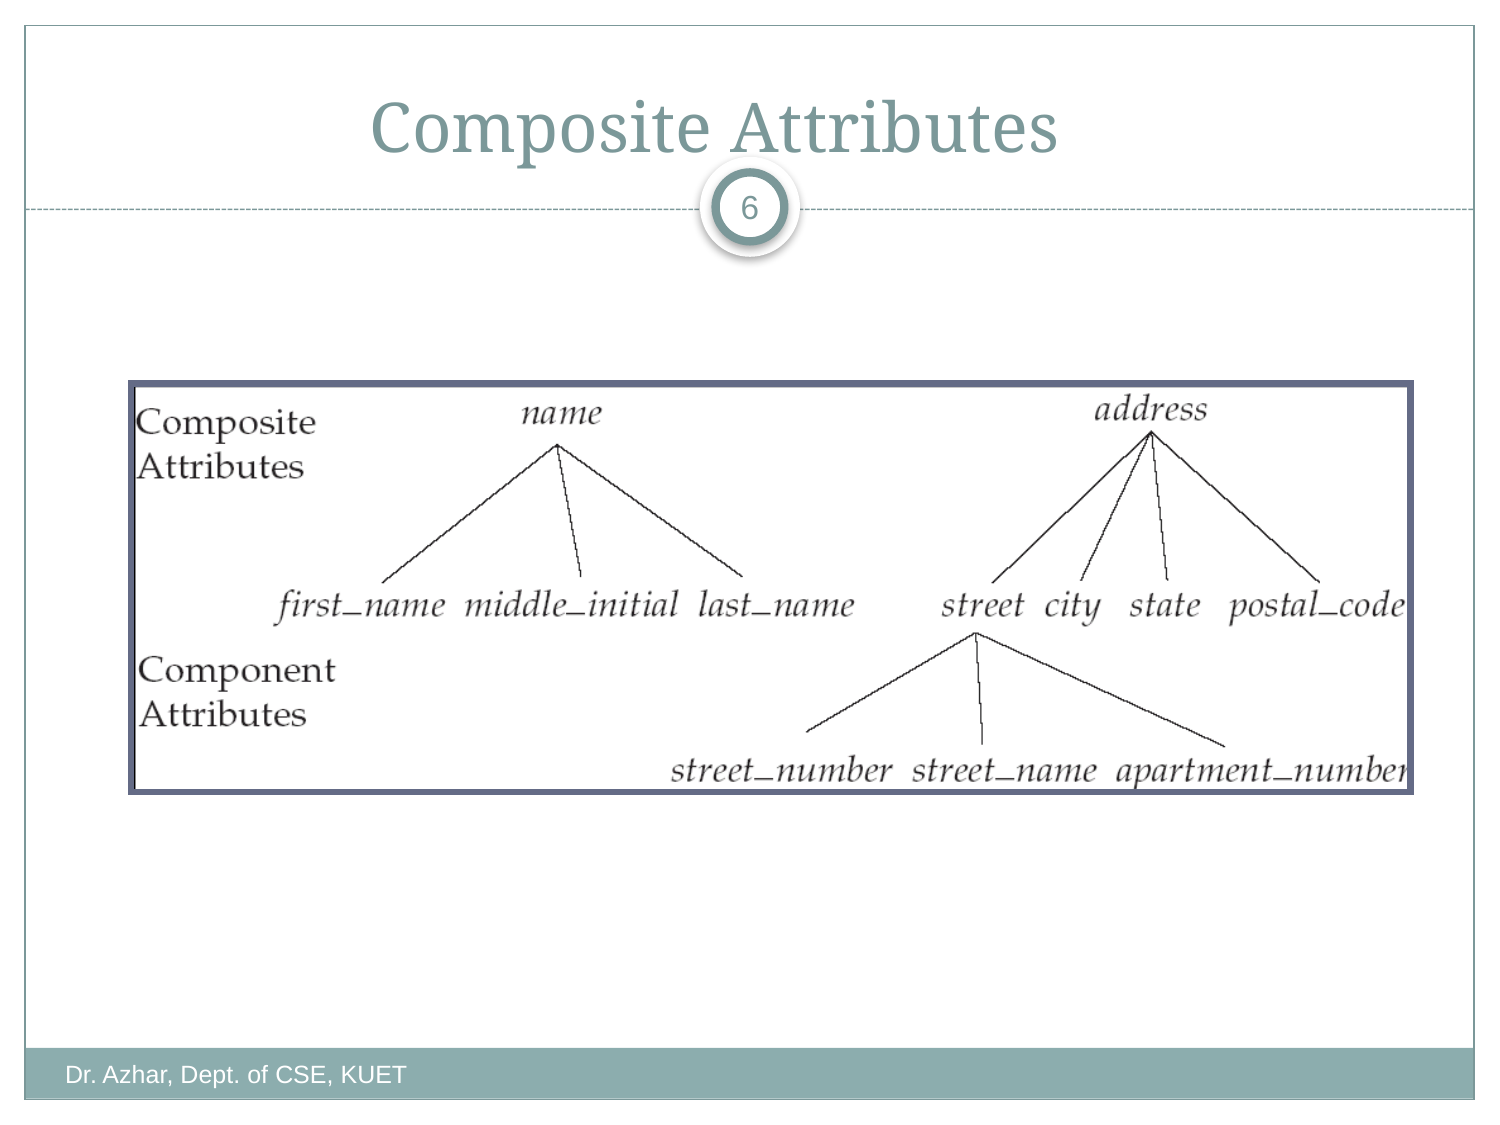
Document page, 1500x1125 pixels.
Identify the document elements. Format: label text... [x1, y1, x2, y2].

slide_number 6 [712, 170, 788, 243]
picture [133, 386, 1408, 790]
footer Dr. Azhar, Dept. of CSE, KUET [50, 1051, 638, 1112]
title Composite Attributes [55, 73, 1376, 175]
